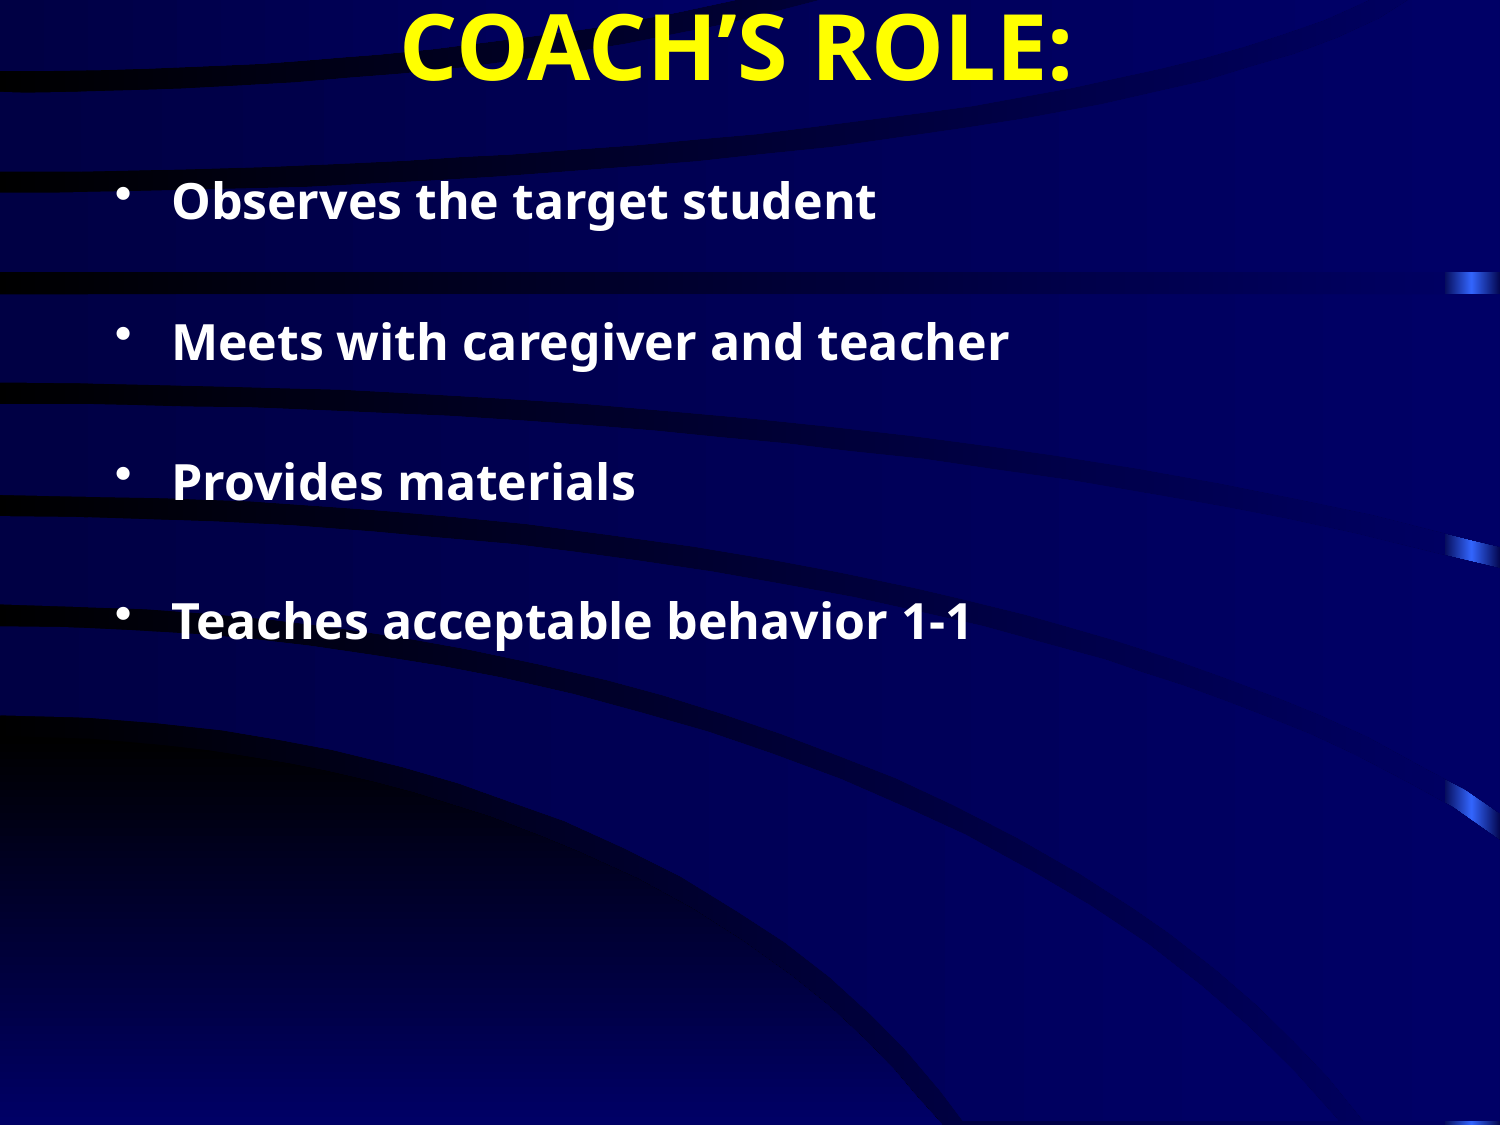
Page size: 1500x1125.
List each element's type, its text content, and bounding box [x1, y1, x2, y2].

list Observes the target student Meets with caregiver and teacher Provides materials Teaches acceptable behavior 1-1 [99, 162, 1500, 1051]
title COACH’S ROLE: [99, 0, 1376, 138]
